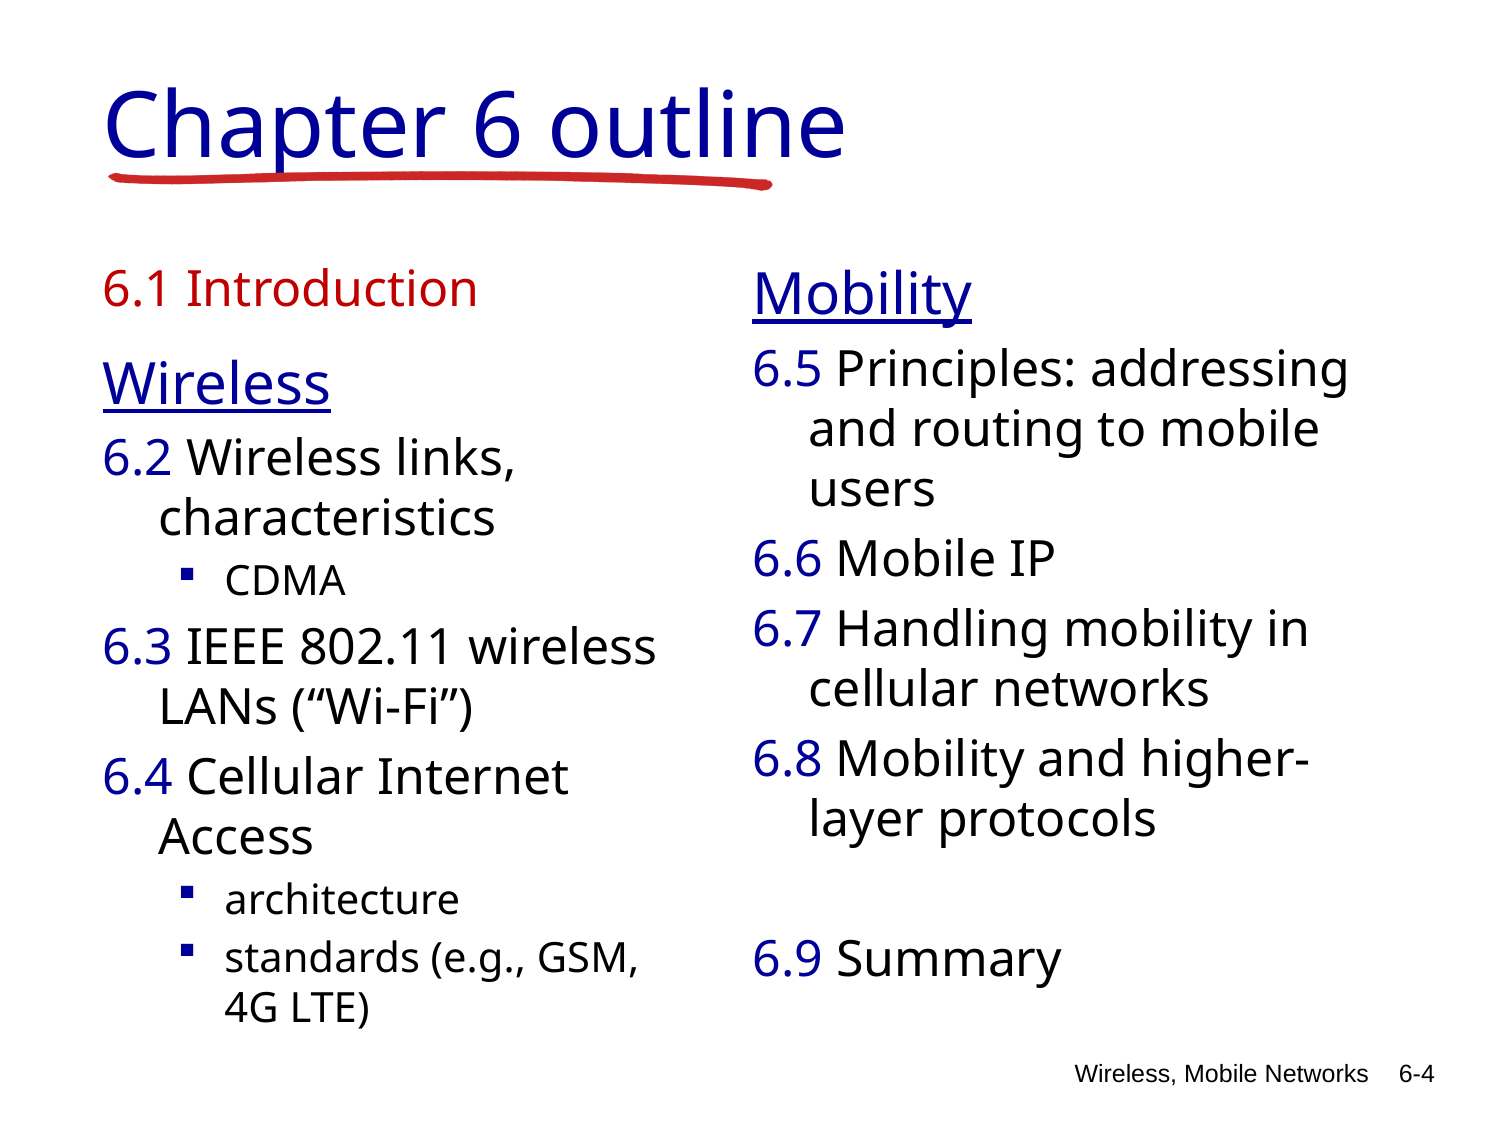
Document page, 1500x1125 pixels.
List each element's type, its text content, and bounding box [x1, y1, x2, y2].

slide_number 6-4 [1338, 1049, 1451, 1125]
footer Wireless, Mobile Networks [750, 1049, 1338, 1104]
picture [105, 166, 781, 196]
list Mobility 6.5 Principles: addressing and routing to mobile users 6.6 Mobile IP 6.7 Handling mobility in cellular networks 6.8 Mobility and higher-layer protocols 6.9 Summary [737, 249, 1403, 1012]
list 6.1 Introduction Wireless 6.2 Wireless links, characteristics CDMA 6.3 IEEE 802.11 wireless LANs (“Wi-Fi”) 6.4 Cellular Internet Access architecture standards (e.g., GSM, 4G LTE) [87, 249, 713, 1012]
title Chapter 6 outline [87, 27, 1363, 216]
